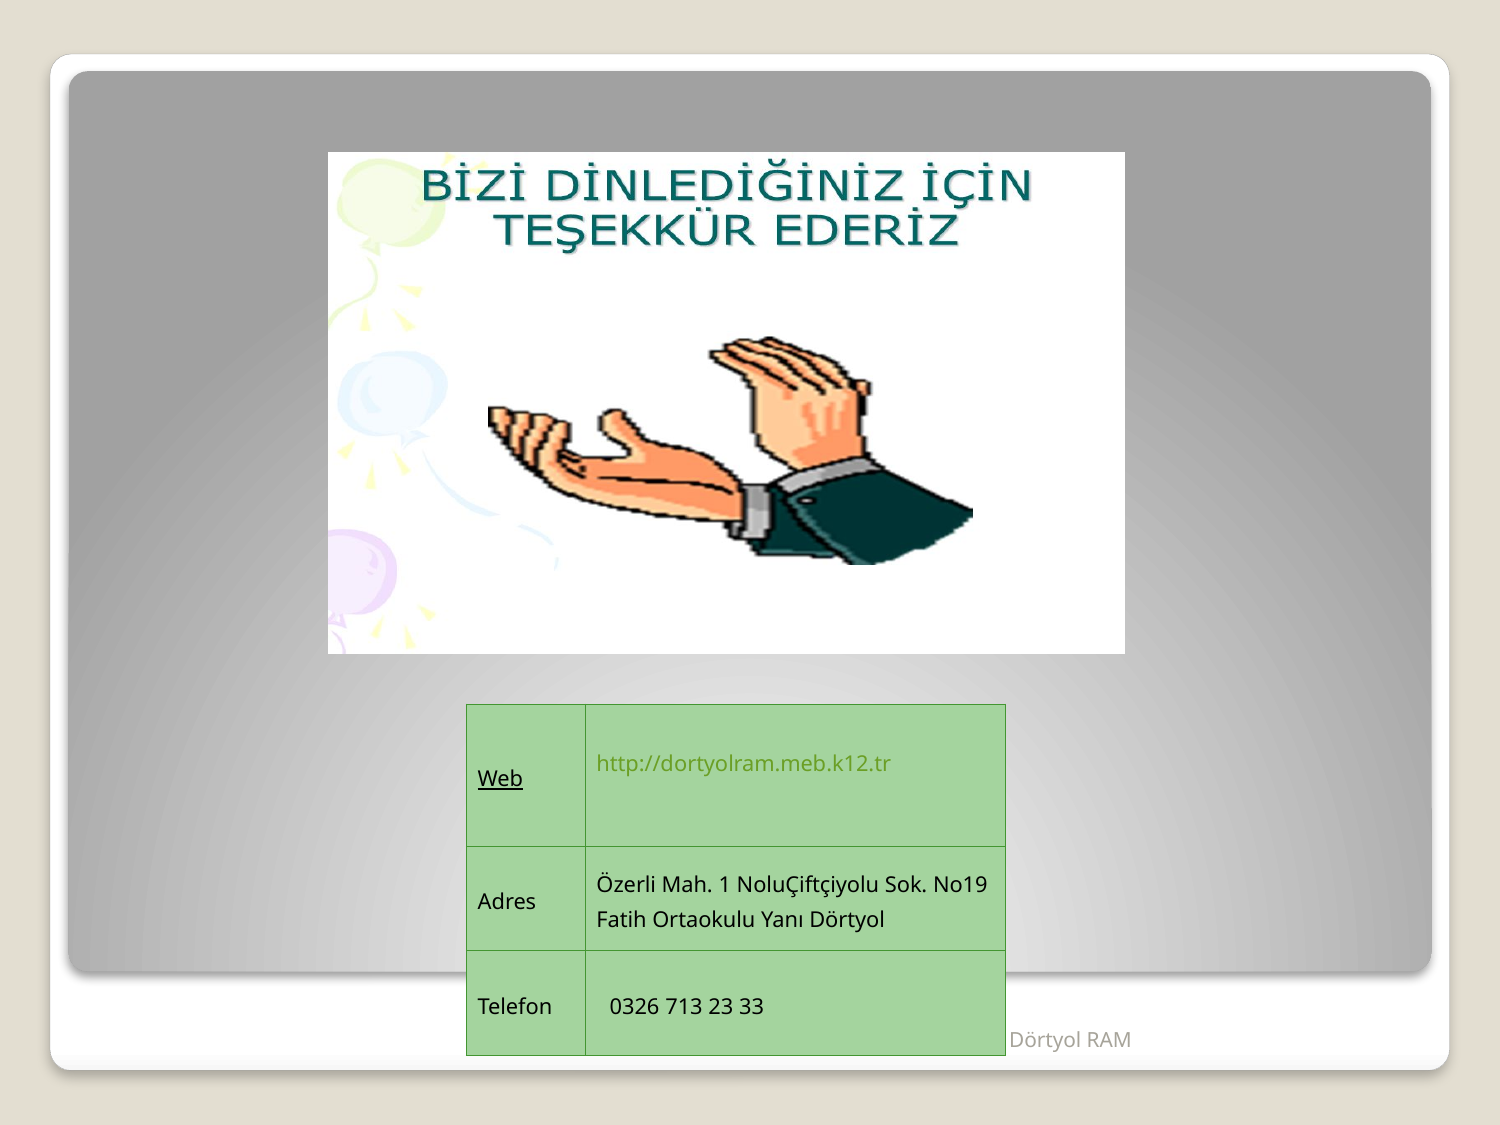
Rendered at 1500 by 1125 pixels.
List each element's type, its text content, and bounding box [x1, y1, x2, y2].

table_cell 0326 713 23 33 [586, 951, 1005, 1055]
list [327, 152, 1126, 654]
footer Dörtyol RAM [994, 1002, 1370, 1063]
table_cell Özerli Mah. 1 NoluÇiftçiyolu Sok. No19 Fatih Ortaokulu Yanı Dörtyol [586, 847, 1005, 950]
table_header http://dortyolram.meb.k12.tr [586, 705, 1005, 846]
table_cell Adres [467, 847, 585, 950]
table_header Web [467, 705, 585, 846]
table_cell Telefon [467, 951, 585, 1055]
